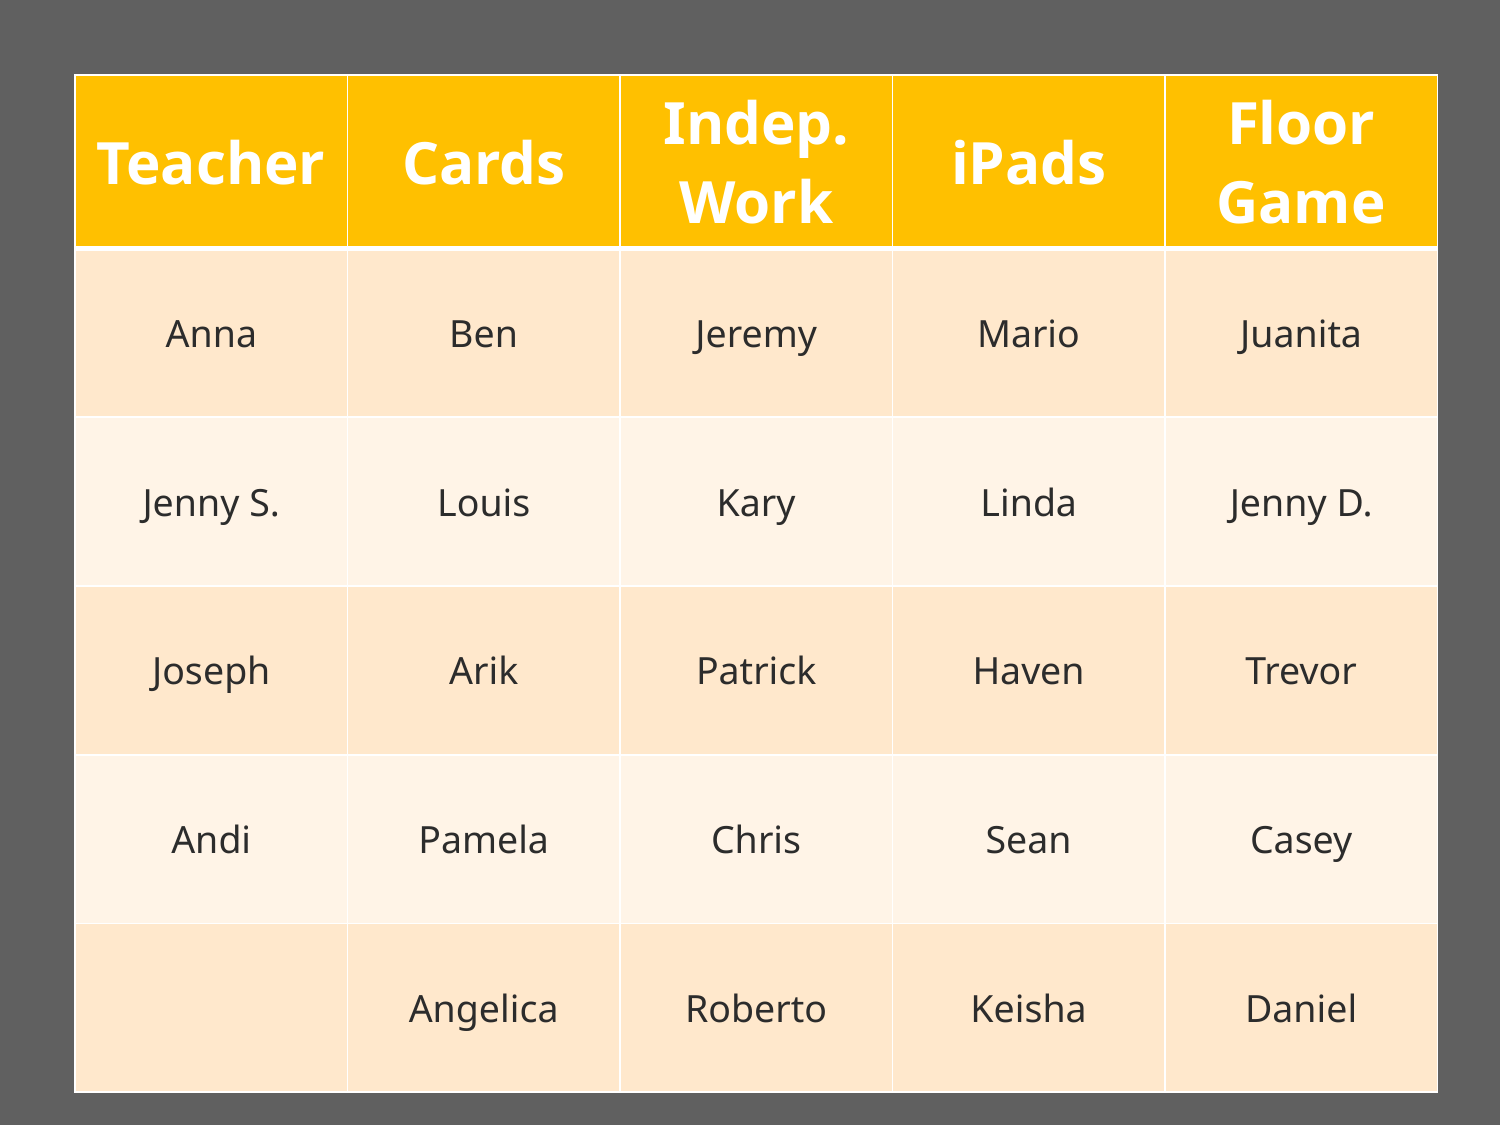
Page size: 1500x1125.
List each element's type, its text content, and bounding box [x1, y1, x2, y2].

table_cell Ben [348, 251, 619, 416]
table_cell Daniel [1166, 924, 1437, 1091]
table_cell Joseph [76, 587, 347, 754]
table_cell Roberto [621, 924, 892, 1091]
table_header Floor Game [1166, 76, 1437, 246]
table_cell Mario [893, 251, 1164, 416]
table_cell Haven [893, 587, 1164, 754]
table_cell Anna [76, 251, 347, 416]
table_header Cards [348, 76, 619, 246]
table_cell Chris [621, 756, 892, 923]
table_cell Jeremy [621, 251, 892, 416]
table_cell Juanita [1166, 251, 1437, 416]
table_cell Pamela [348, 756, 619, 923]
table_cell Kary [621, 418, 892, 585]
table_cell Jenny D. [1166, 418, 1437, 585]
table_cell Andi [76, 756, 347, 923]
table_cell Louis [348, 418, 619, 585]
table_cell Sean [893, 756, 1164, 923]
table_header Teacher [76, 76, 347, 246]
table_header iPads [893, 76, 1164, 246]
table_cell Keisha [893, 924, 1164, 1091]
table_cell Casey [1166, 756, 1437, 923]
table_cell [76, 924, 347, 1091]
table_cell Patrick [621, 587, 892, 754]
table_cell Angelica [348, 924, 619, 1091]
table_header Indep. Work [621, 76, 892, 246]
table_cell Trevor [1166, 587, 1437, 754]
table_cell Jenny S. [76, 418, 347, 585]
table_cell Linda [893, 418, 1164, 585]
table_cell Arik [348, 587, 619, 754]
